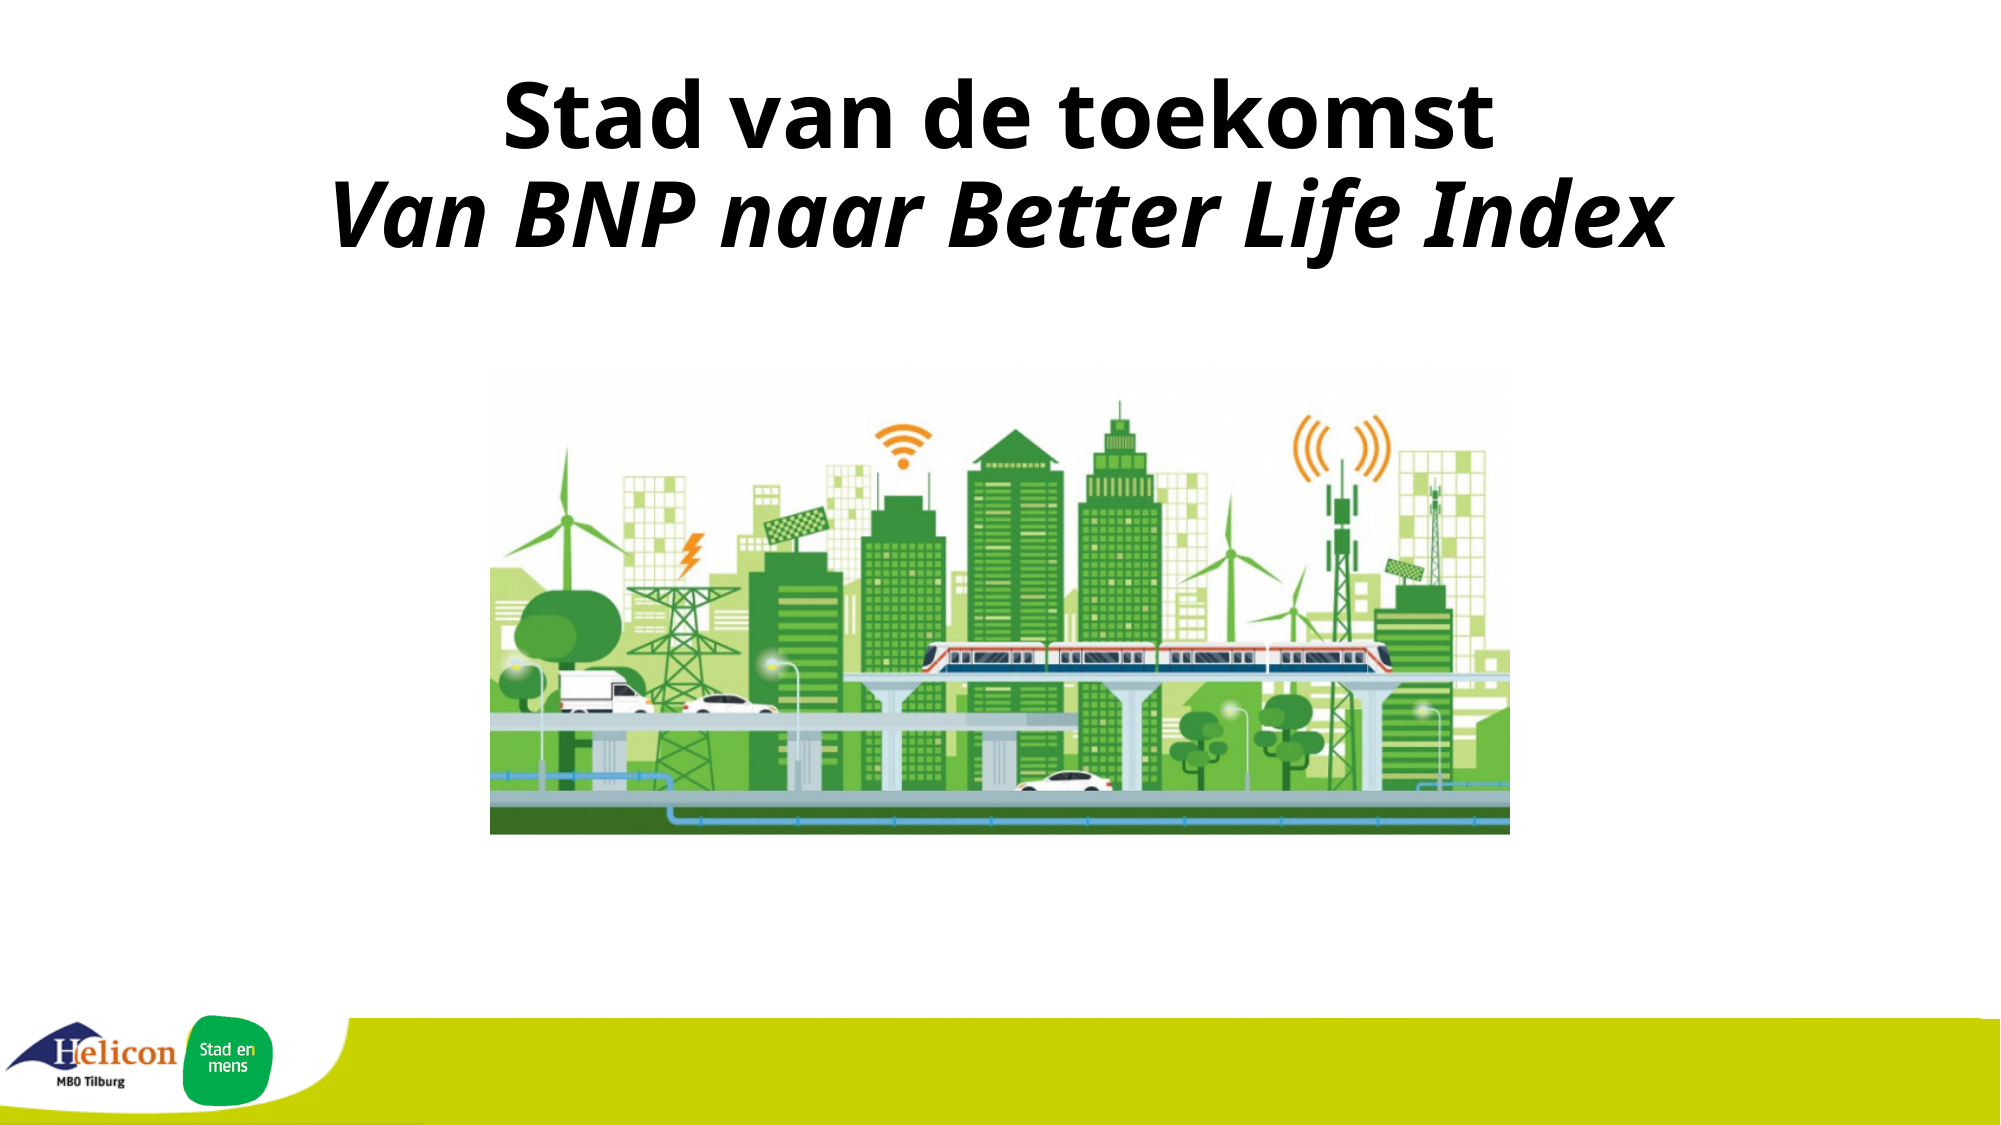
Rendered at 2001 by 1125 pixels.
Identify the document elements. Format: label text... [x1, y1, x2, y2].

title Stad van de toekomst Van BNP naar Better Life Index [249, 61, 1751, 230]
picture [490, 288, 1510, 914]
picture [0, 1013, 424, 1125]
